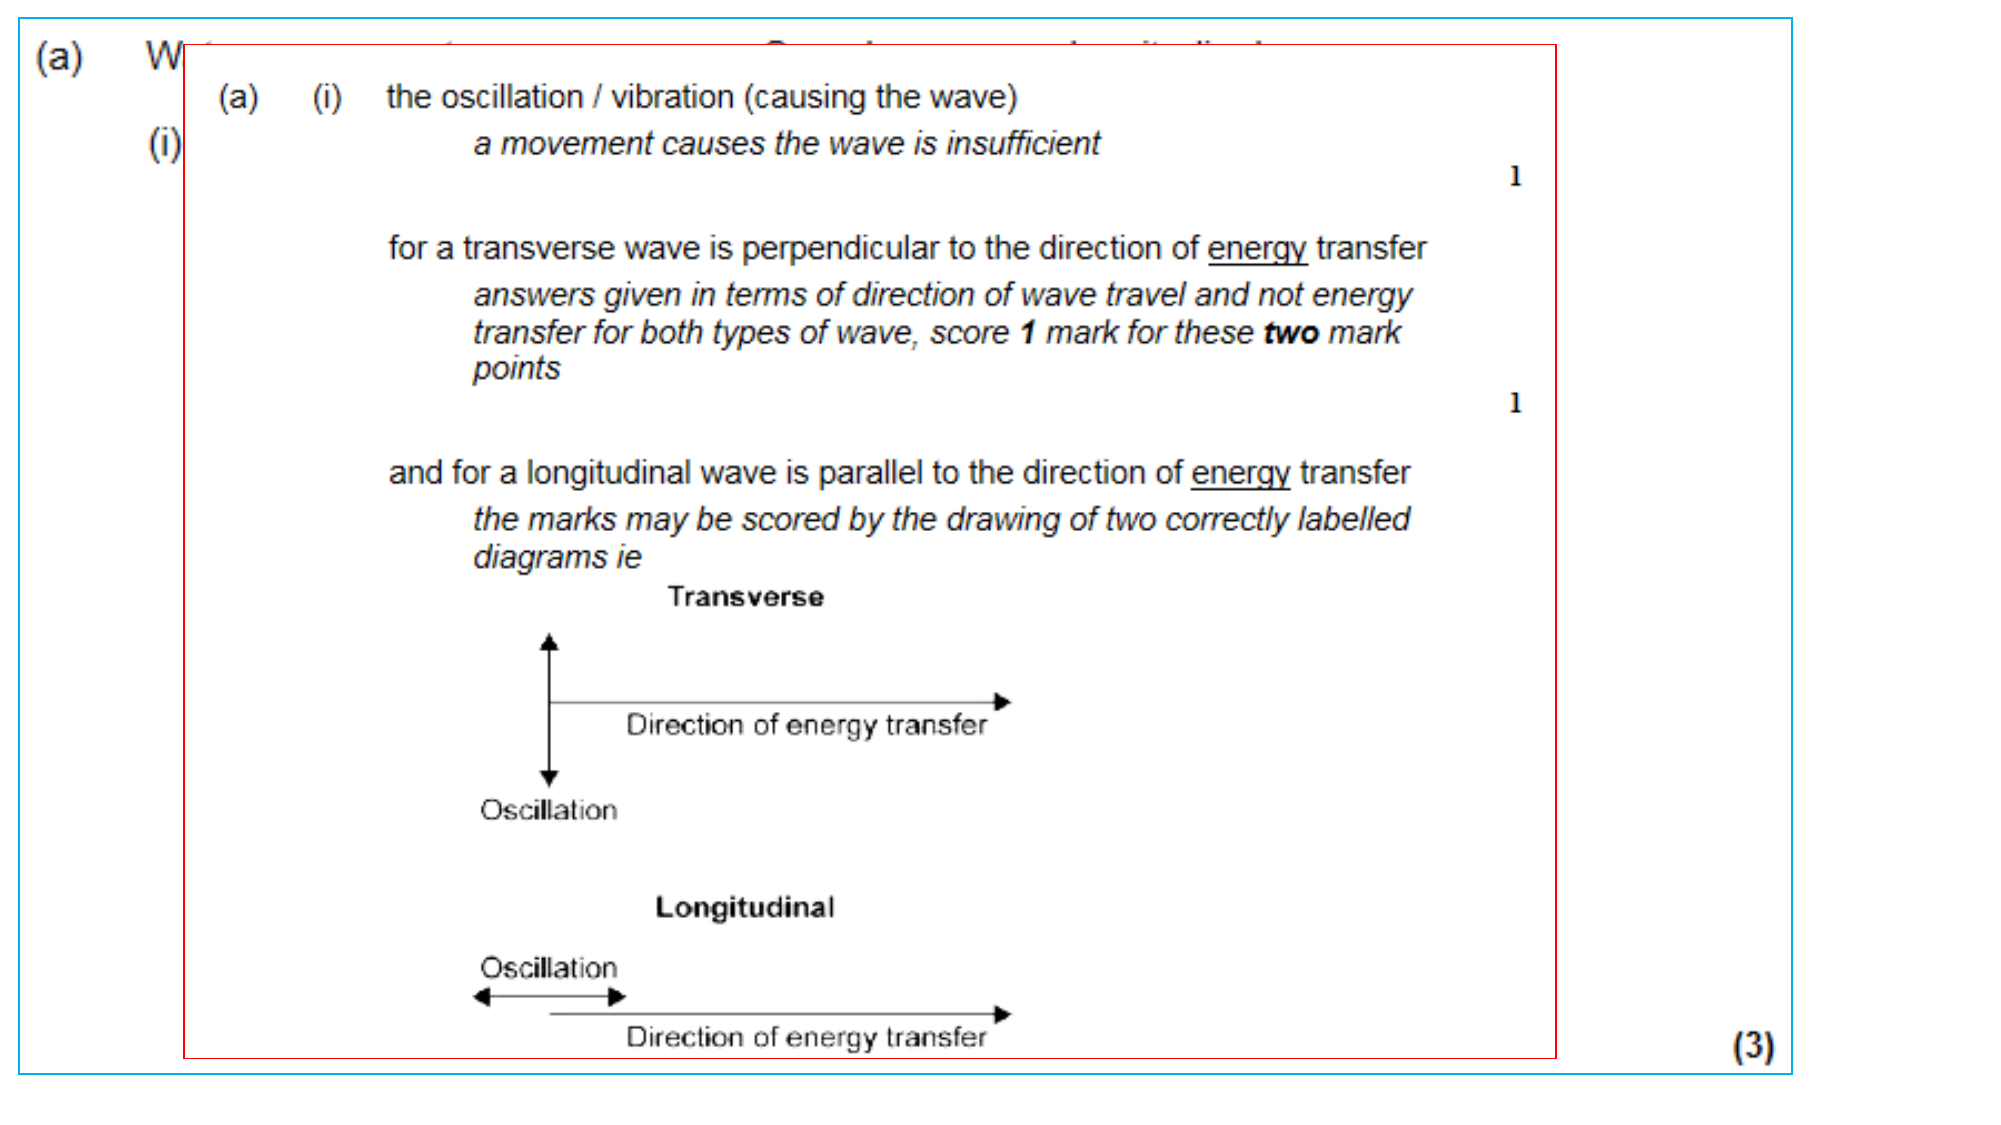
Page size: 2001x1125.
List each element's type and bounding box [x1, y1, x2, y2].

picture [21, 20, 1790, 1072]
